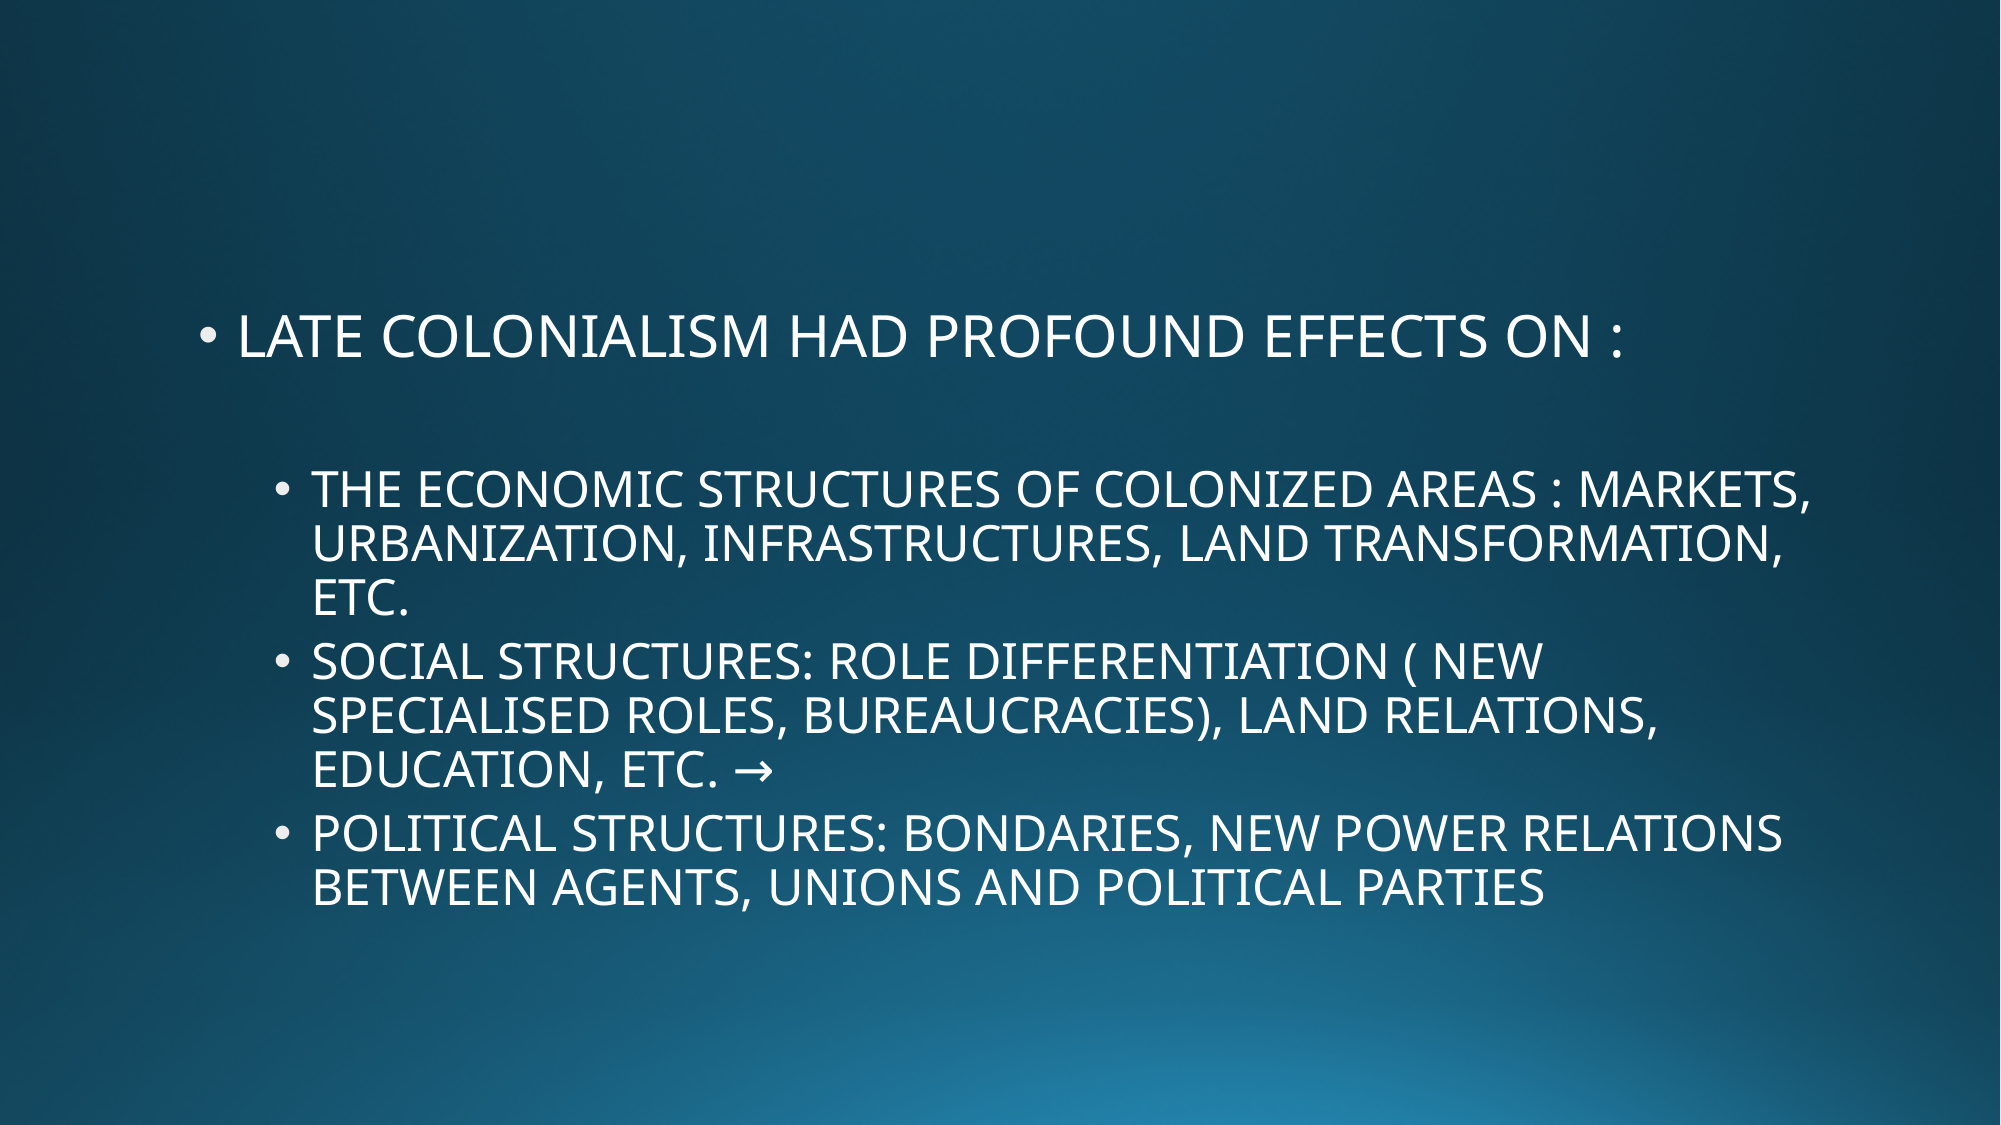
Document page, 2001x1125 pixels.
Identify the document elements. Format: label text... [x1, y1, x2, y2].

list LATE COLONIALISM HAD PROFOUND EFFECTS ON : THE ECONOMIC STRUCTURES OF COLONIZED AREAS : MARKETS, URBANIZATION, INFRASTRUCTURES, LAND TRANSFORMATION, ETC. SOCIAL STRUCTURES: ROLE DIFFERENTIATION ( NEW SPECIALISED ROLES, BUREAUCRACIES), LAND RELATIONS, EDUCATION, ETC. → POLITICAL STRUCTURES: BONDARIES, NEW POWER RELATIONS BETWEEN AGENTS, UNIONS AND POLITICAL PARTIES [183, 299, 1863, 1014]
picture [0, 0, 2001, 1125]
